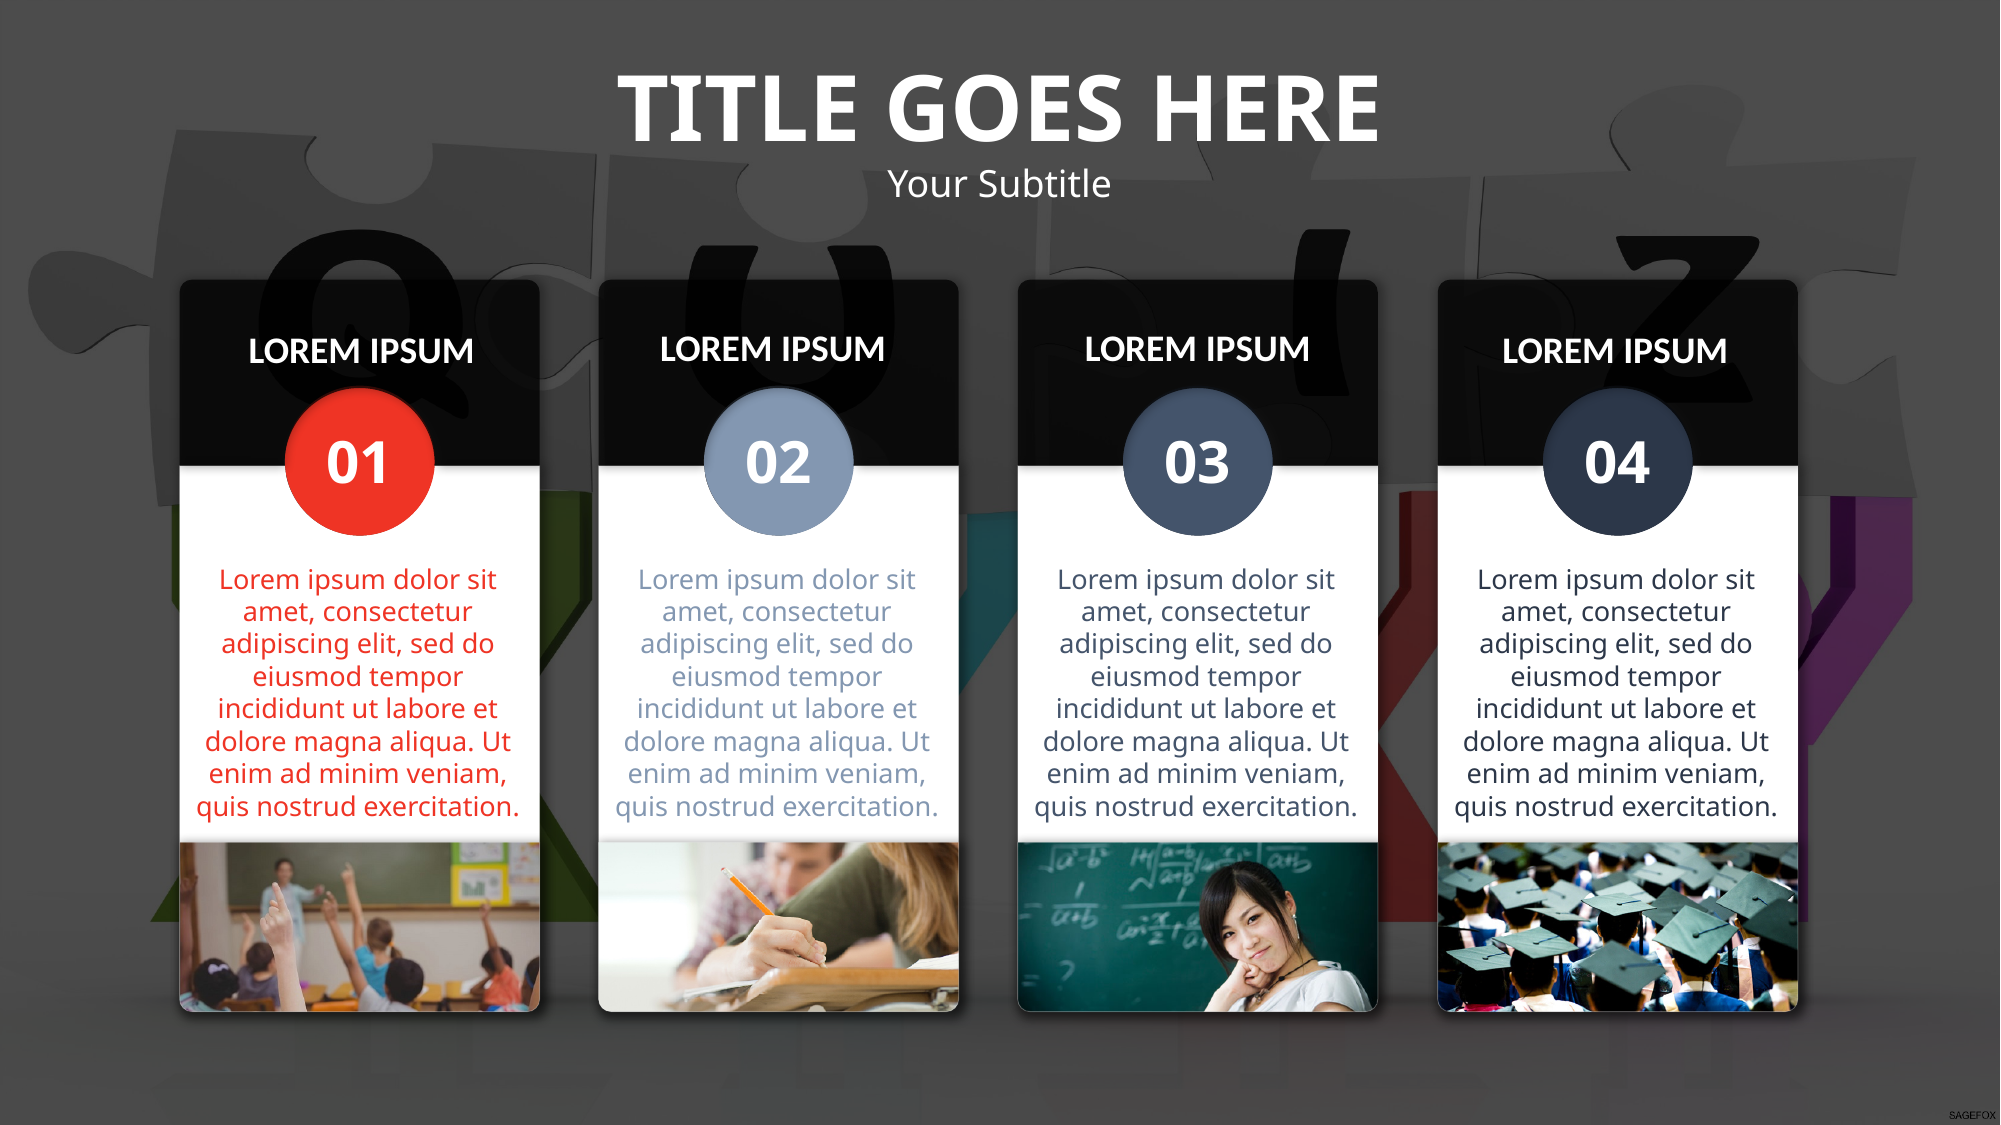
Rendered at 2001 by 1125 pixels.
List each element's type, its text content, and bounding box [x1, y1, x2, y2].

text_box TITLE GOES HERE Your Subtitle [548, 42, 1452, 212]
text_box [1435, 279, 1798, 466]
text_box Lorem ipsum dolor sit amet, consectetur adipiscing elit, sed do eiusmod tempor incididunt ut labore et dolore magna aliqua. Ut enim ad minim veniam, quis nostrud exercitation. [1016, 554, 1376, 830]
text_box [1016, 841, 1379, 1013]
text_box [179, 279, 542, 466]
text_box [597, 841, 960, 1013]
text_box [1016, 469, 1379, 836]
text_box 01 [285, 466, 436, 537]
text_box 03 [1123, 466, 1274, 537]
text_box Lorem ipsum dolor sit amet, consectetur adipiscing elit, sed do eiusmod tempor incididunt ut labore et dolore magna aliqua. Ut enim ad minim veniam, quis nostrud exercitation. [1436, 554, 1796, 830]
text_box 04 [1543, 466, 1694, 537]
text_box [1436, 470, 1799, 836]
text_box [593, 279, 959, 466]
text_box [1017, 279, 1378, 466]
text_box [178, 841, 541, 1013]
text_box 02 [704, 466, 855, 537]
text_box [597, 470, 960, 835]
picture [0, 0, 2001, 1125]
text_box Lorem ipsum dolor sit amet, consectetur adipiscing elit, sed do eiusmod tempor incididunt ut labore et dolore magna aliqua. Ut enim ad minim veniam, quis nostrud exercitation. [178, 554, 538, 830]
text_box Lorem ipsum dolor sit amet, consectetur adipiscing elit, sed do eiusmod tempor incididunt ut labore et dolore magna aliqua. Ut enim ad minim veniam, quis nostrud exercitation. [597, 554, 957, 830]
text_box [178, 470, 541, 835]
text_box [1436, 841, 1799, 1013]
